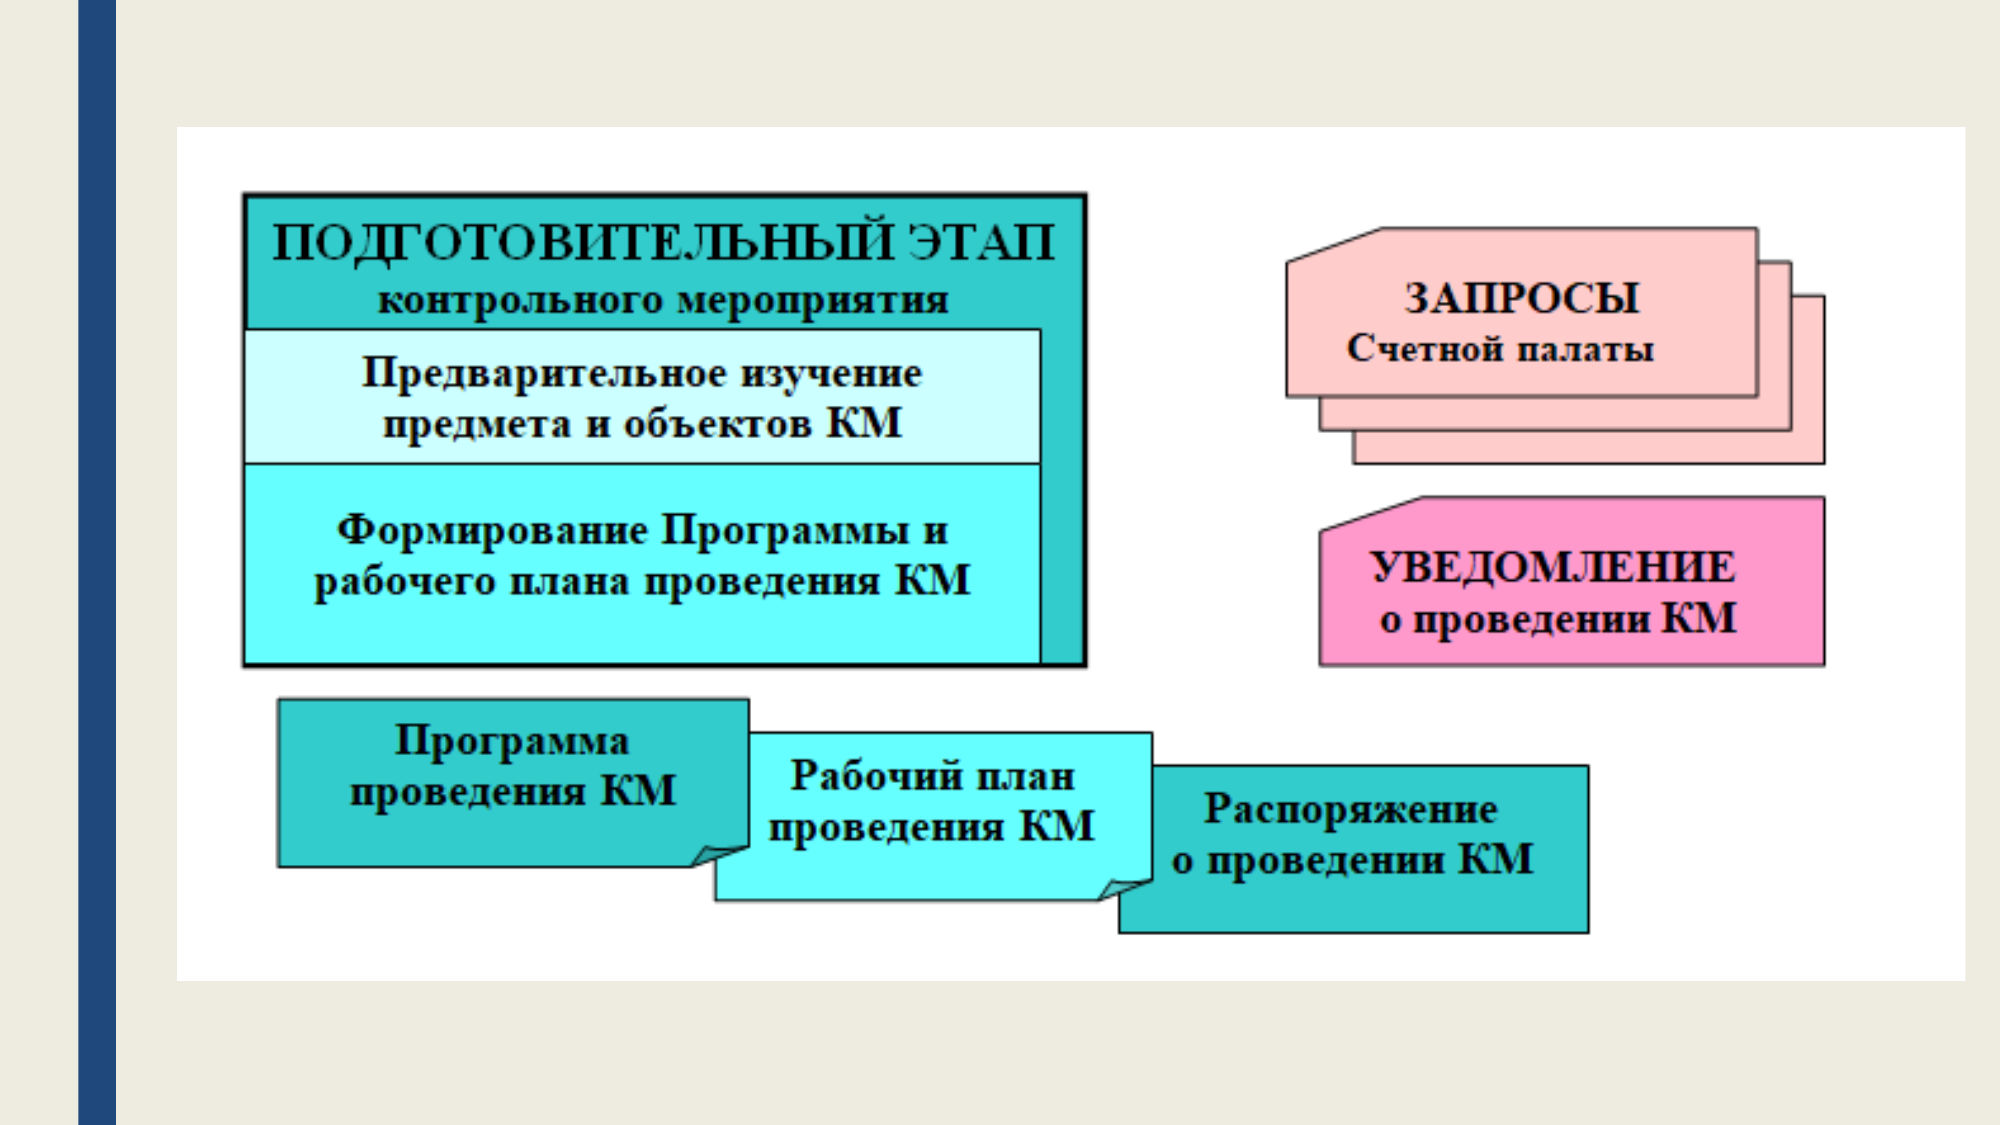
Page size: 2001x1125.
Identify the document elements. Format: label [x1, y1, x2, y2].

picture [177, 127, 1966, 981]
